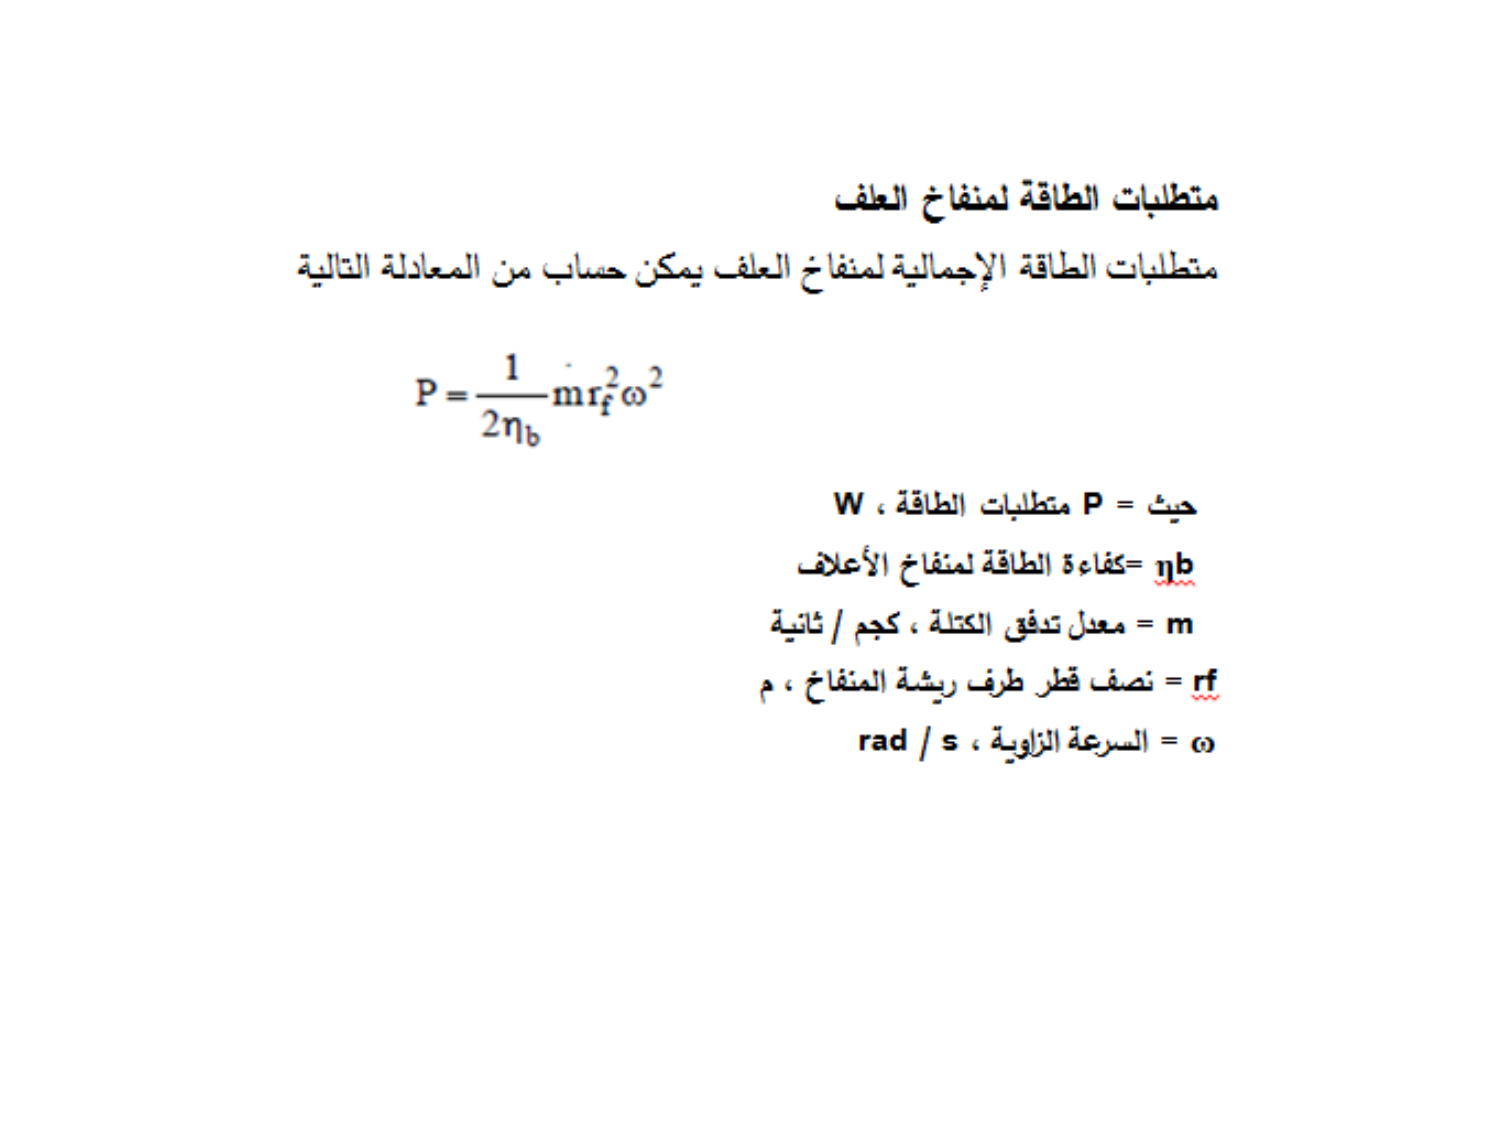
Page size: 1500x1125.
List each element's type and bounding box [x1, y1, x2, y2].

picture [241, 160, 1259, 784]
